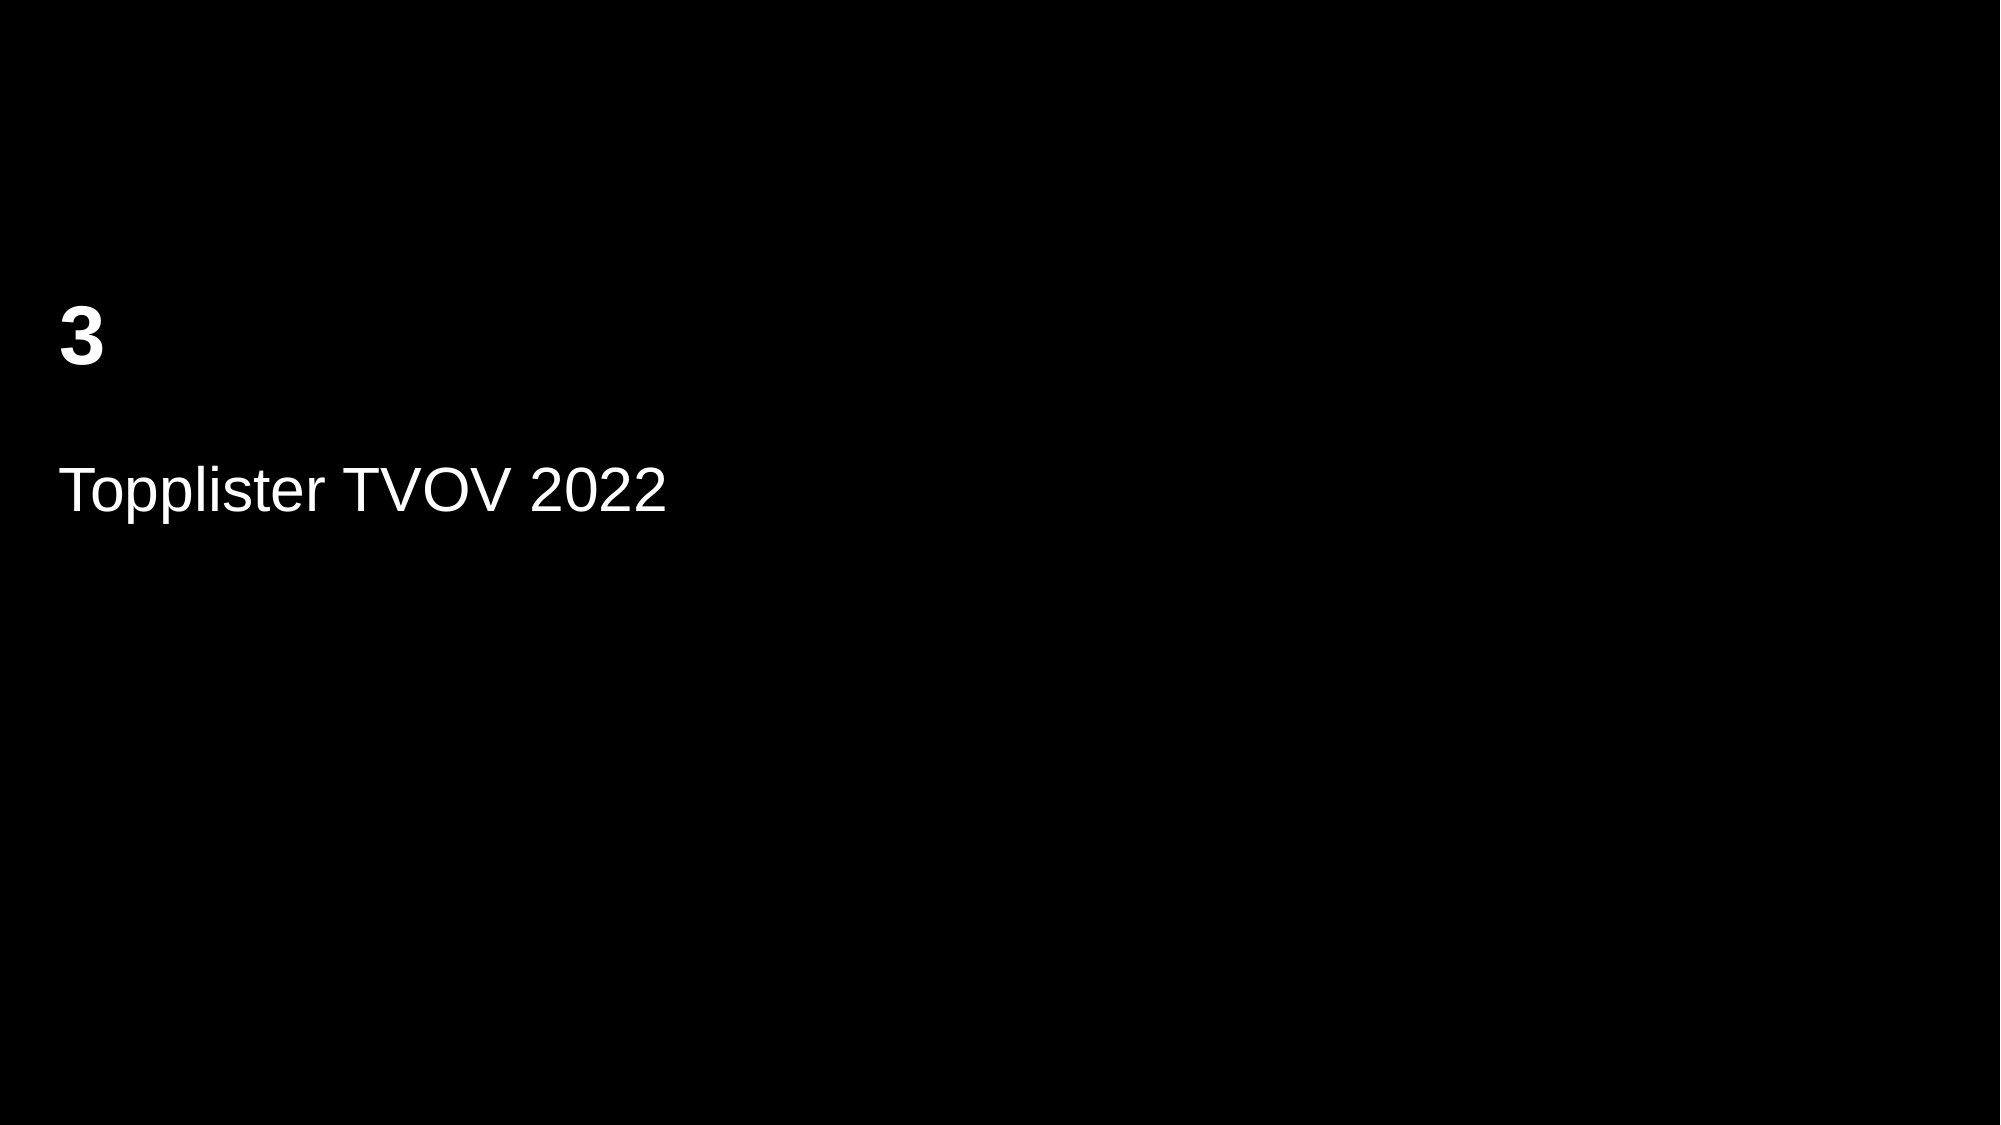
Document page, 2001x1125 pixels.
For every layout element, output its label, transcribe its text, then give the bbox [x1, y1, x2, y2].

list 3 [59, 281, 220, 370]
list Topplister TVOV 2022 [59, 370, 985, 696]
